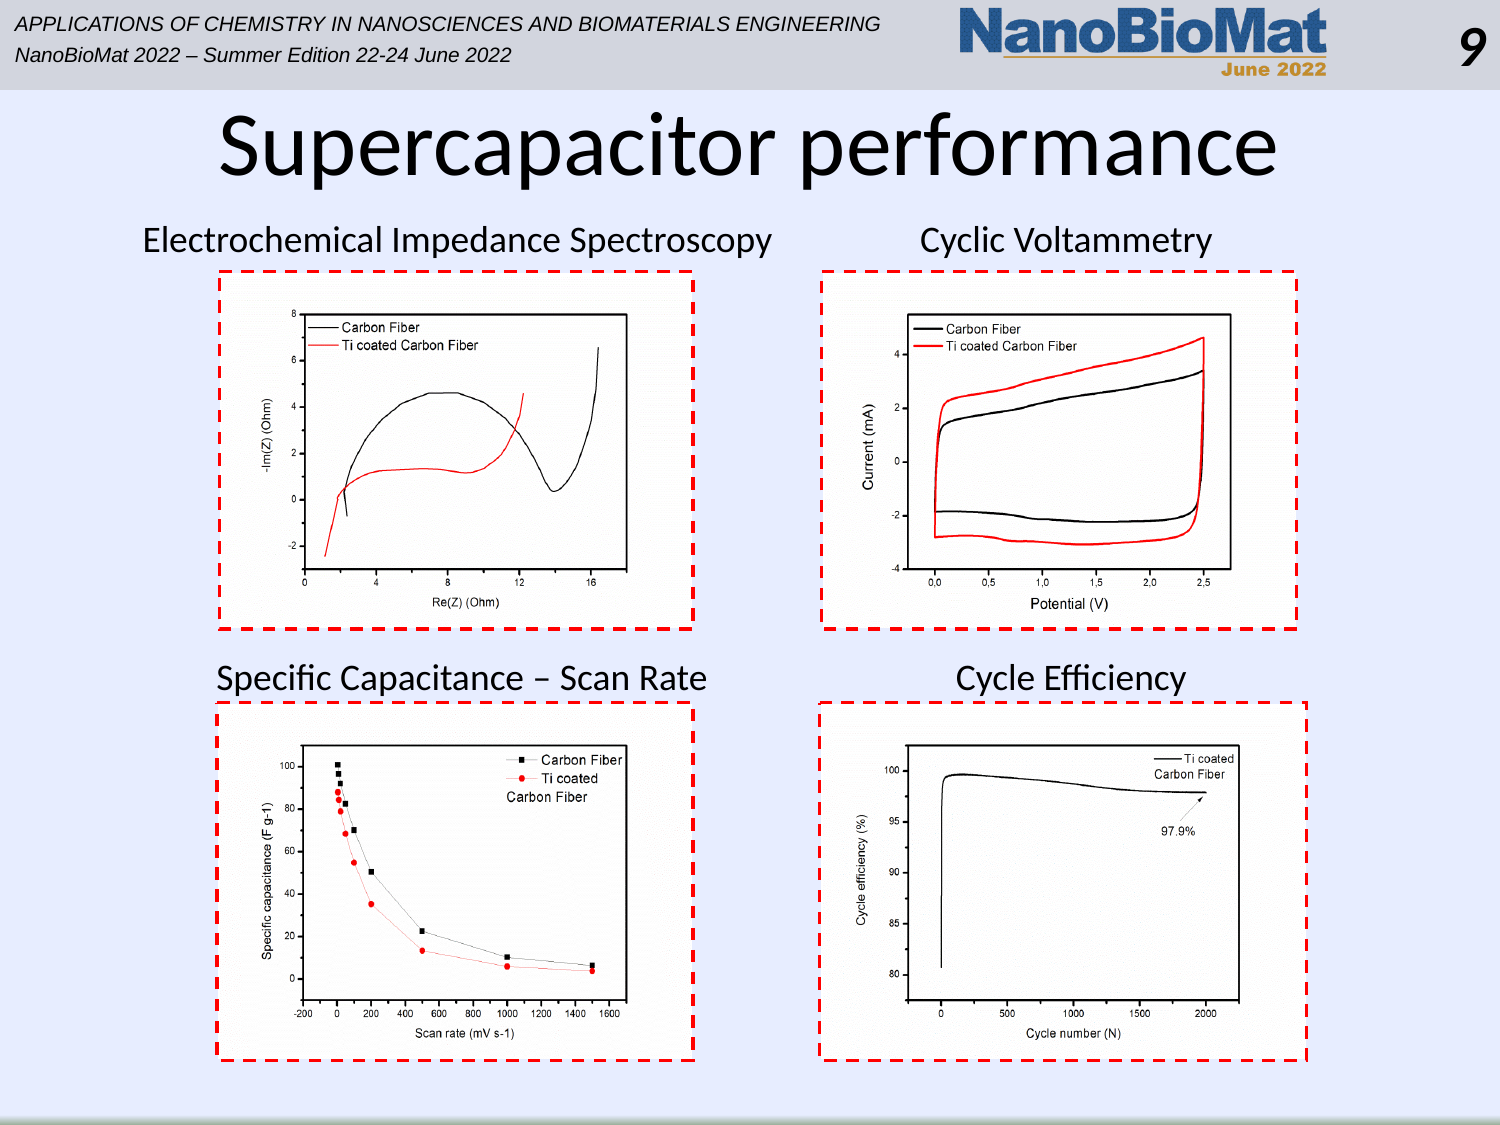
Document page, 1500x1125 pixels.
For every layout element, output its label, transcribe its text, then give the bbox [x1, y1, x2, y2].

picture [950, 0, 1334, 82]
picture [220, 272, 692, 628]
text_box [0, 0, 1500, 92]
text_box Cycle Efficiency [940, 645, 1202, 702]
picture [820, 703, 1306, 1059]
text_box APPLICATIONS OF CHEMISTRY IN NANOSCIENCES AND BIOMATERIALS ENGINEERING NanoBioMat 2022 – Summer Edition 22-24 June 2022 [0, 0, 948, 79]
text_box 9 [1358, 0, 1500, 86]
title Supercapacitor performance [75, 92, 1425, 233]
text_box Specific Capacitance – Scan Rate [201, 645, 723, 705]
picture [822, 272, 1296, 628]
picture [218, 703, 692, 1059]
text_box Electrochemical Impedance Spectroscopy [127, 208, 788, 268]
text_box Cyclic Voltammetry [905, 208, 1228, 268]
